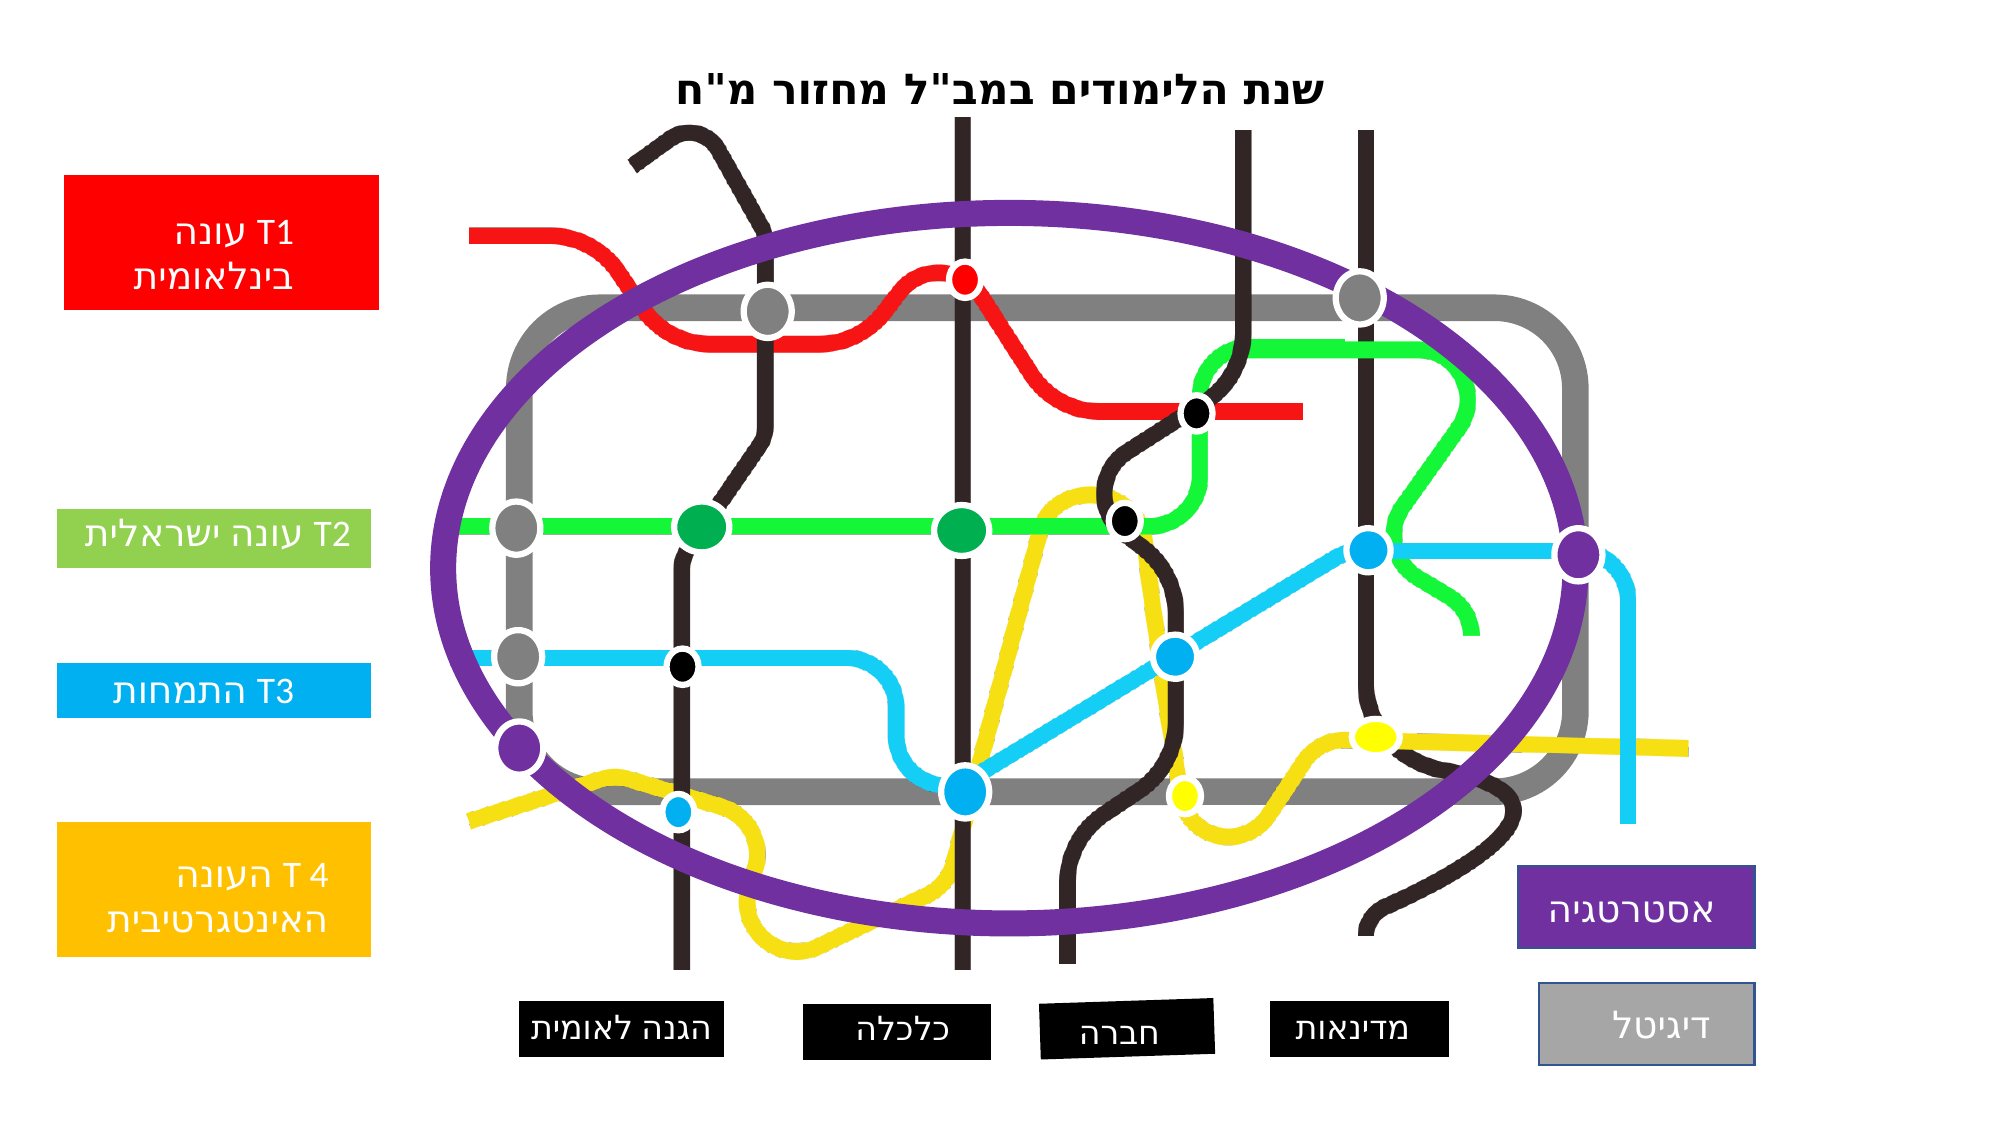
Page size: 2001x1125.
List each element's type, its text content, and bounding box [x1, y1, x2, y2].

text_box חברה [964, 1003, 1175, 1059]
text_box מדינאות [1214, 998, 1425, 1054]
text_box הגנה לאומית [516, 998, 728, 1094]
text_box דיגיטל [1538, 982, 1756, 1066]
text_box T 4 העונה האינטגרטיבית [69, 890, 344, 948]
text_box כלכלה [754, 1000, 965, 1055]
text_box T2 עונה ישראלית [41, 501, 366, 562]
text_box T 4 העונה האינטגרטיבית [69, 842, 344, 889]
picture [450, 116, 1689, 996]
text_box אסטרטגיה [1689, 865, 1756, 949]
text_box שנת הלימודים במב"ל מחזור מ"ח [137, 59, 1863, 121]
text_box T1 עונה בינלאומית [22, 199, 309, 350]
text_box T3 התמחות [98, 658, 309, 690]
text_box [1039, 1026, 1215, 1032]
text_box T3 התמחות [98, 691, 309, 763]
text_box [442, 508, 450, 628]
